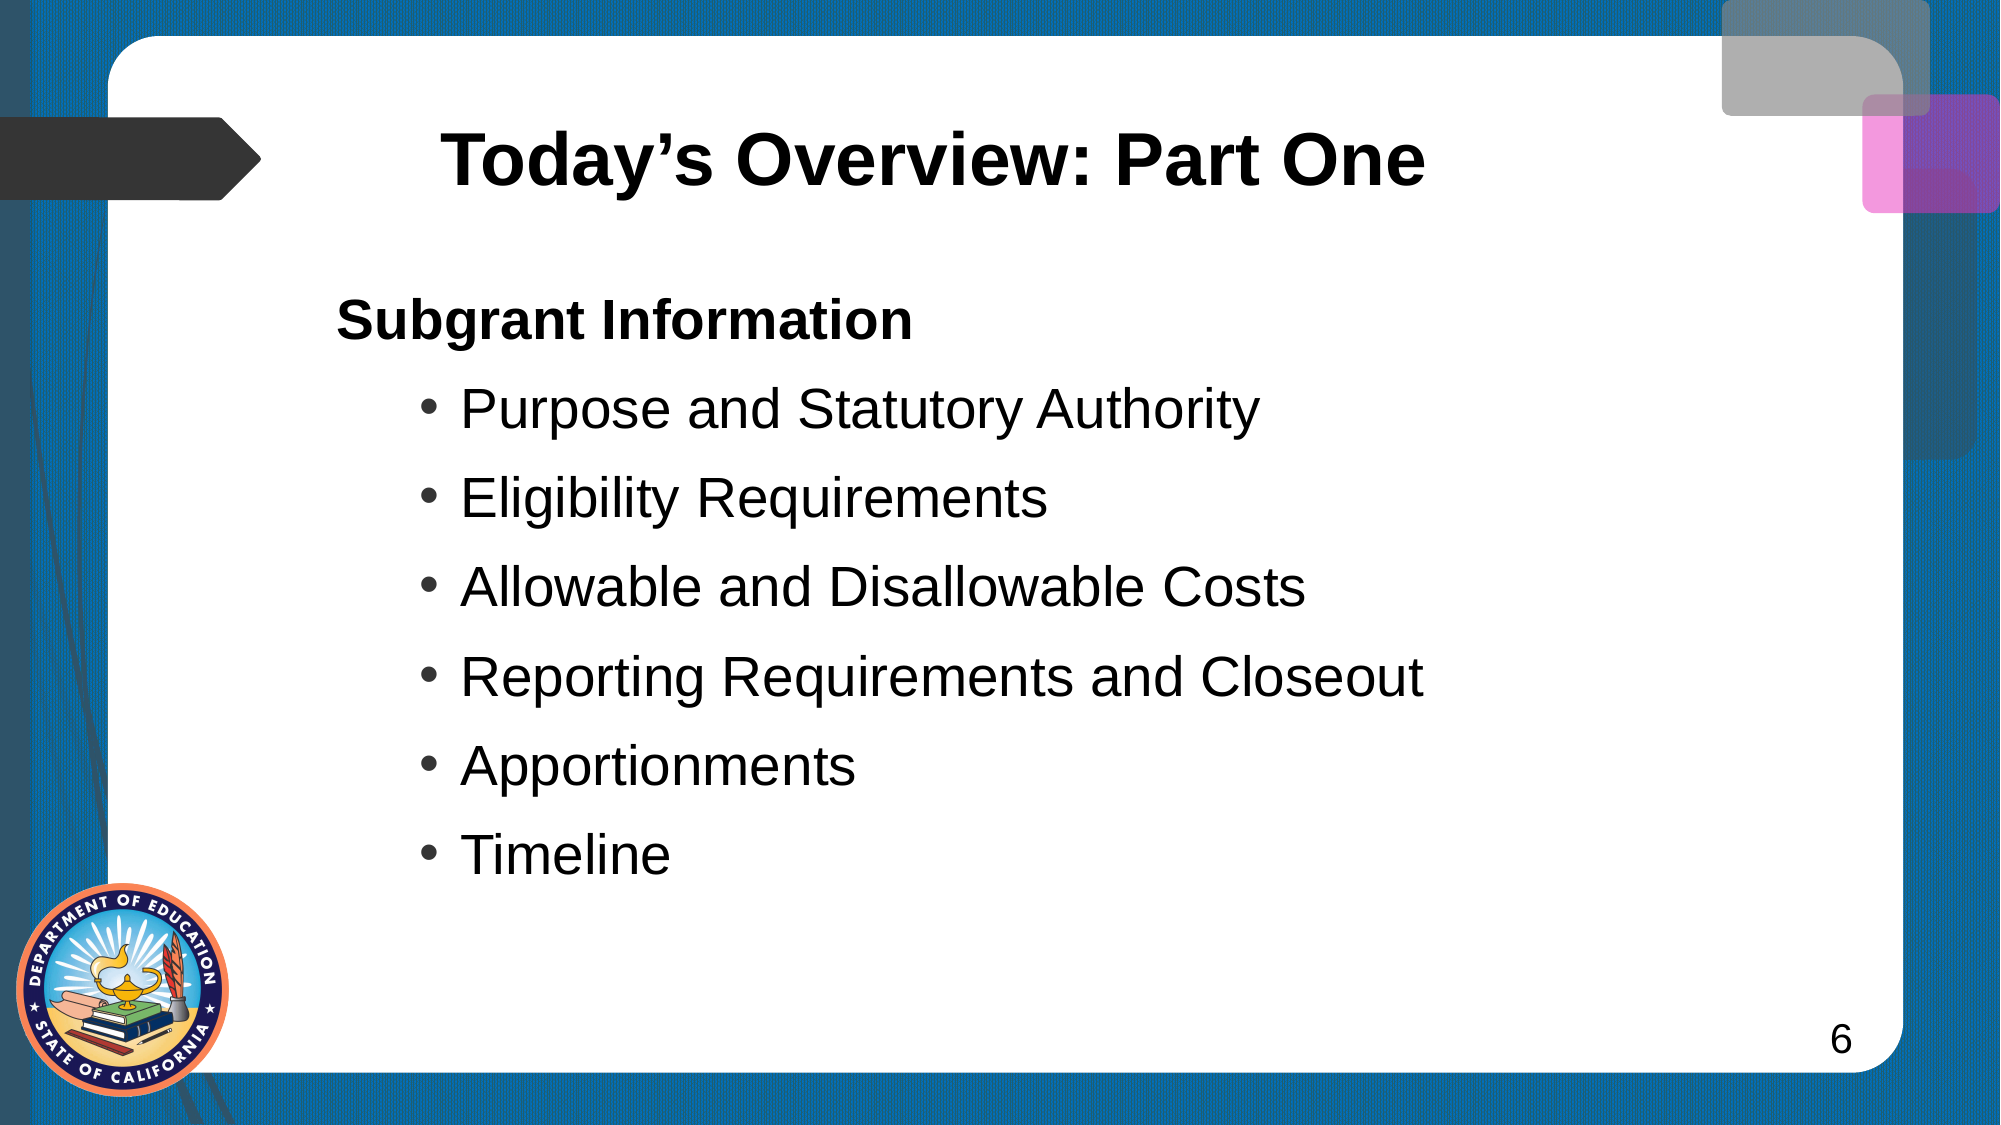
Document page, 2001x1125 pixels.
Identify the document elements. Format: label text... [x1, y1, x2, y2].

picture [16, 883, 229, 1097]
title Today’s Overview: Part One [425, 102, 1888, 313]
list Subgrant Information Purpose and Statutory Authority Eligibility Requirements Allowable and Disallowable Costs Reporting Requirements and Closeout Apportionments Timeline [307, 275, 1771, 895]
